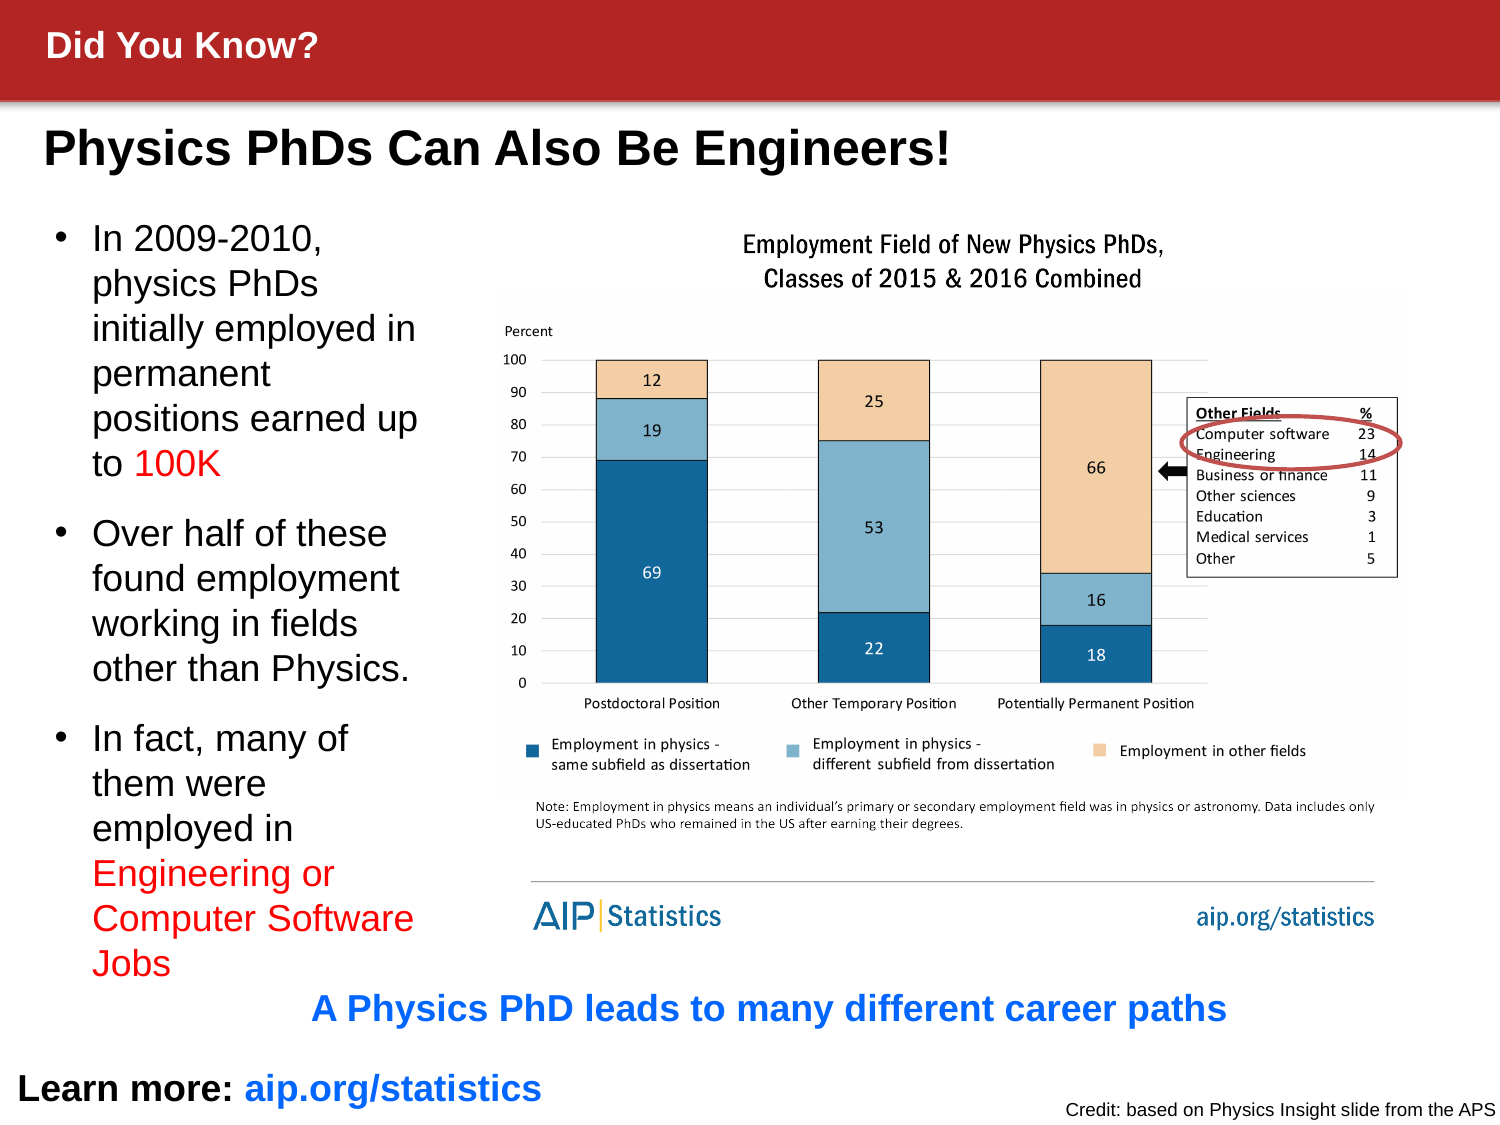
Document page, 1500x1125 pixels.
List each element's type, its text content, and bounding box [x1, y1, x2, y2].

text_box [0, 0, 1500, 102]
text_box Learn more: aip.org/statistics [2, 1057, 558, 1117]
text_box Credit: based on Physics Insight slide from the APS [1050, 1090, 1500, 1125]
text_box In 2009-2010, physics PhDs initially employed in permanent positions earned up to 100K Over half of these found employment working in fields other than Physics. In fact, many of them were employed in Engineering or Computer Software Jobs [39, 206, 435, 942]
picture [470, 170, 1434, 976]
text_box Did You Know? [30, 14, 472, 79]
text_box A Physics PhD leads to many different career paths [296, 976, 1259, 1104]
text_box Physics PhDs Can Also Be Engineers! [28, 108, 1435, 189]
